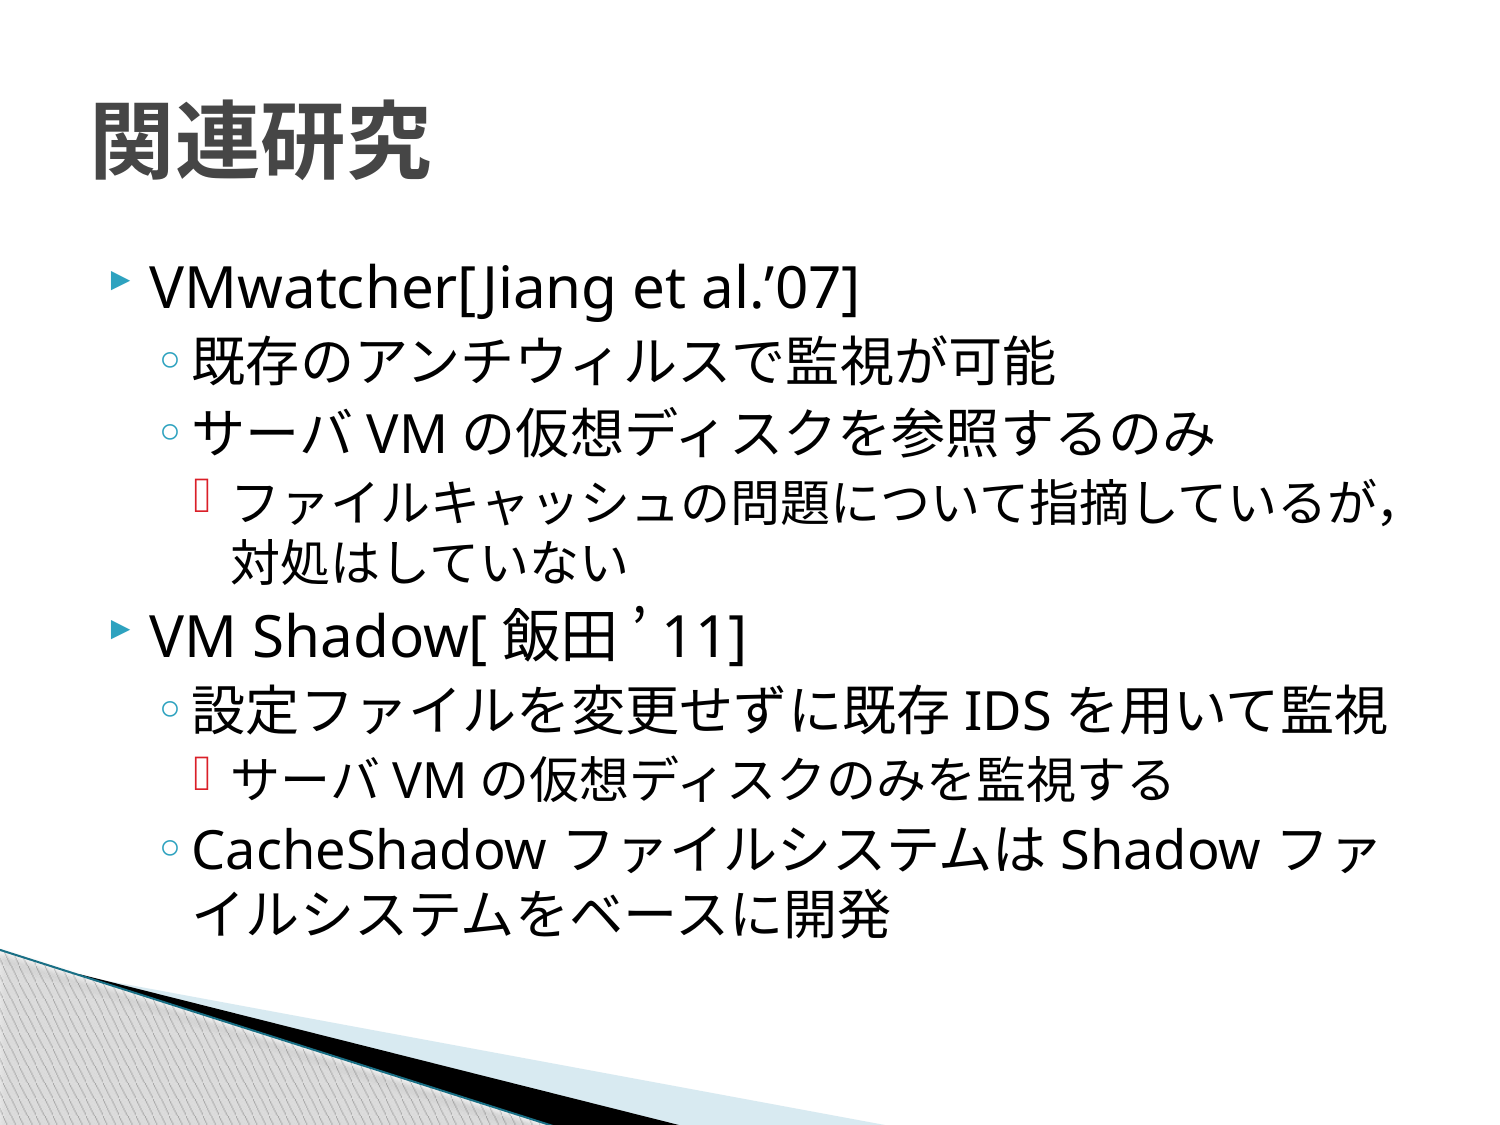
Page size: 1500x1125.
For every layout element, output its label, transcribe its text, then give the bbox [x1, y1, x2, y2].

list VMwatcher[Jiang et al.’07] 既存のアンチウィルスで監視が可能 サーバVMの仮想ディスクを参照するのみ ファイルキャッシュの問題について指摘しているが，対処はしていない VM Shadow[飯田 ’11] 設定ファイルを変更せずに既存IDSを用いて監視 サーバVMの仮想ディスクのみを監視する CacheShadowファイルシステムはShadowファイルシステムをベースに開発 [75, 243, 1425, 986]
title 関連研究 [75, 45, 1425, 233]
